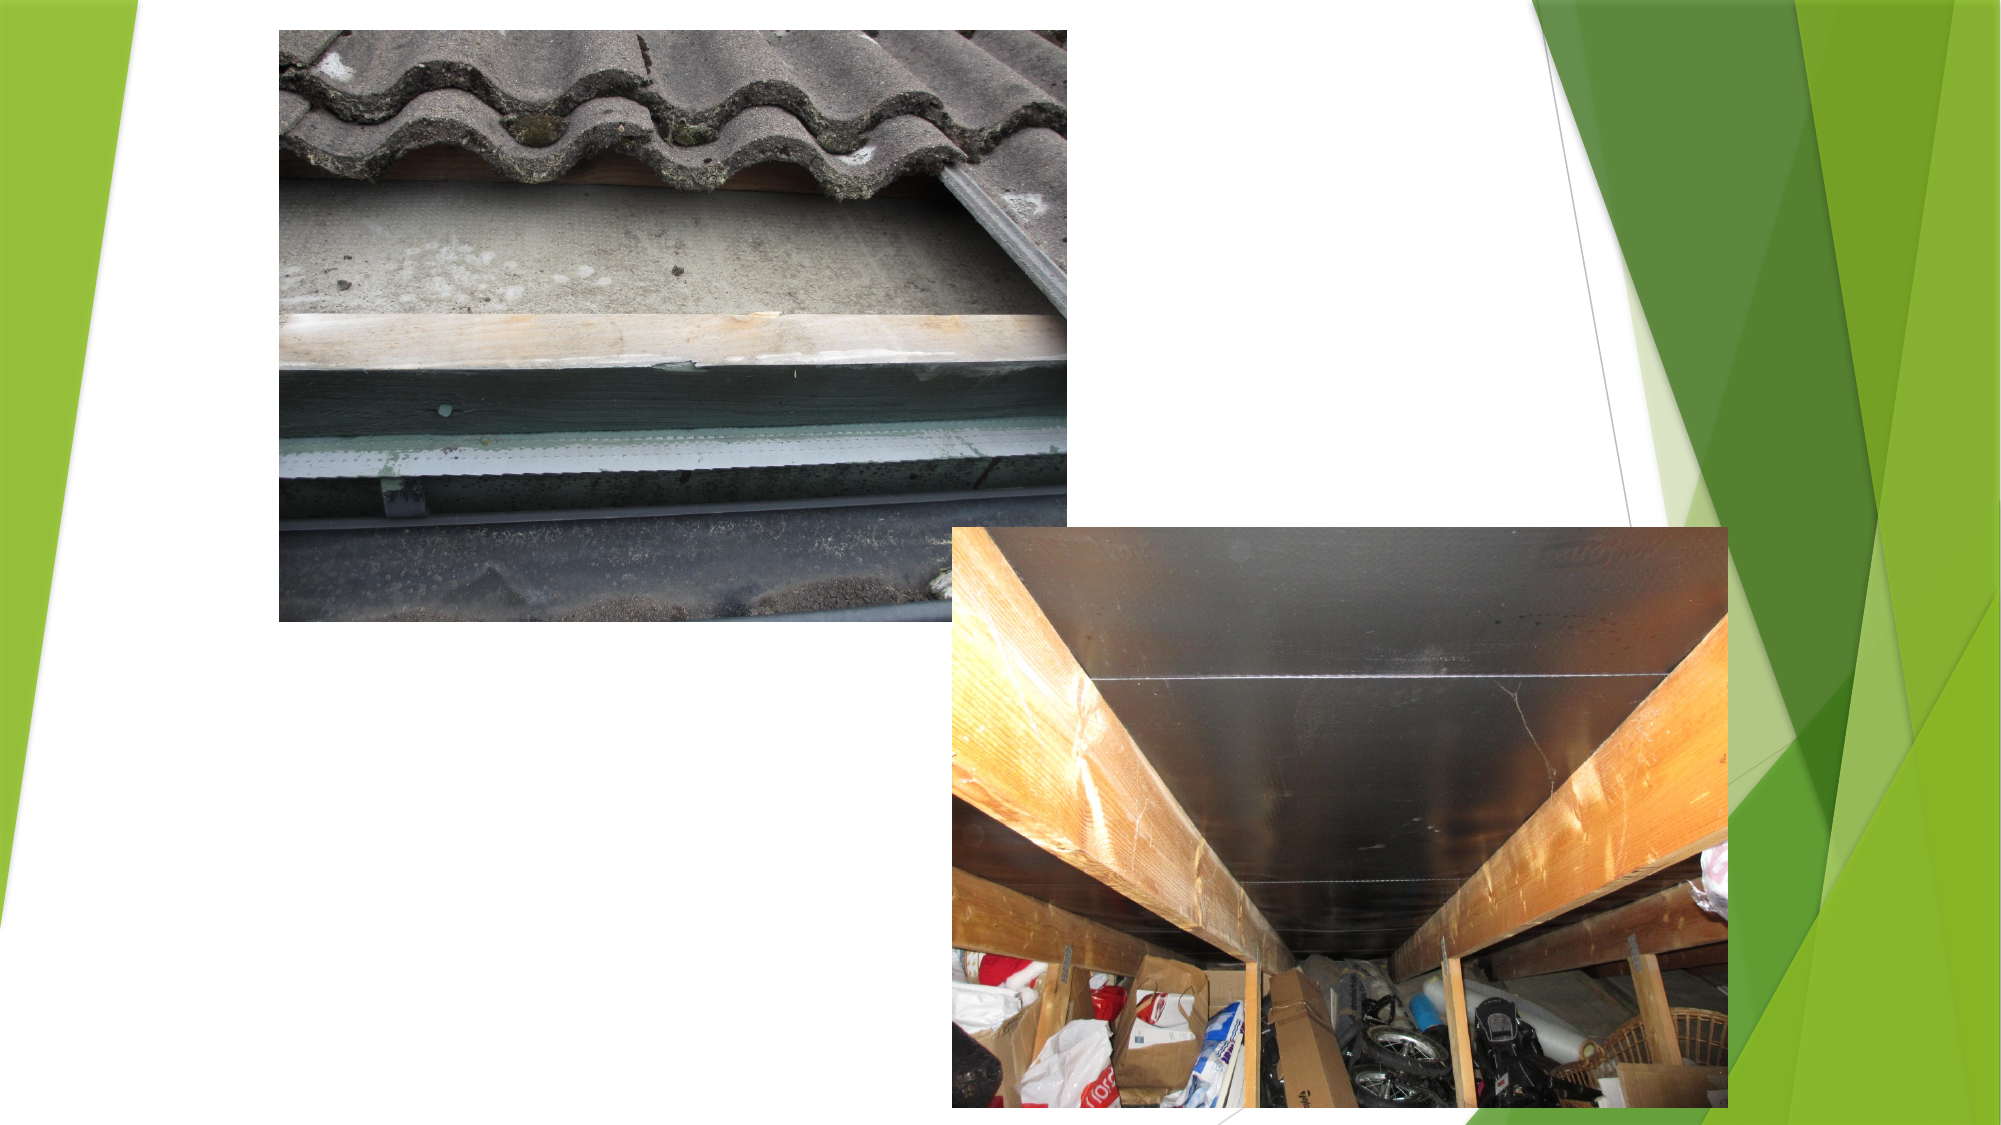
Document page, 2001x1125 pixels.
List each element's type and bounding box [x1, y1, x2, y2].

picture [278, 30, 1728, 1109]
